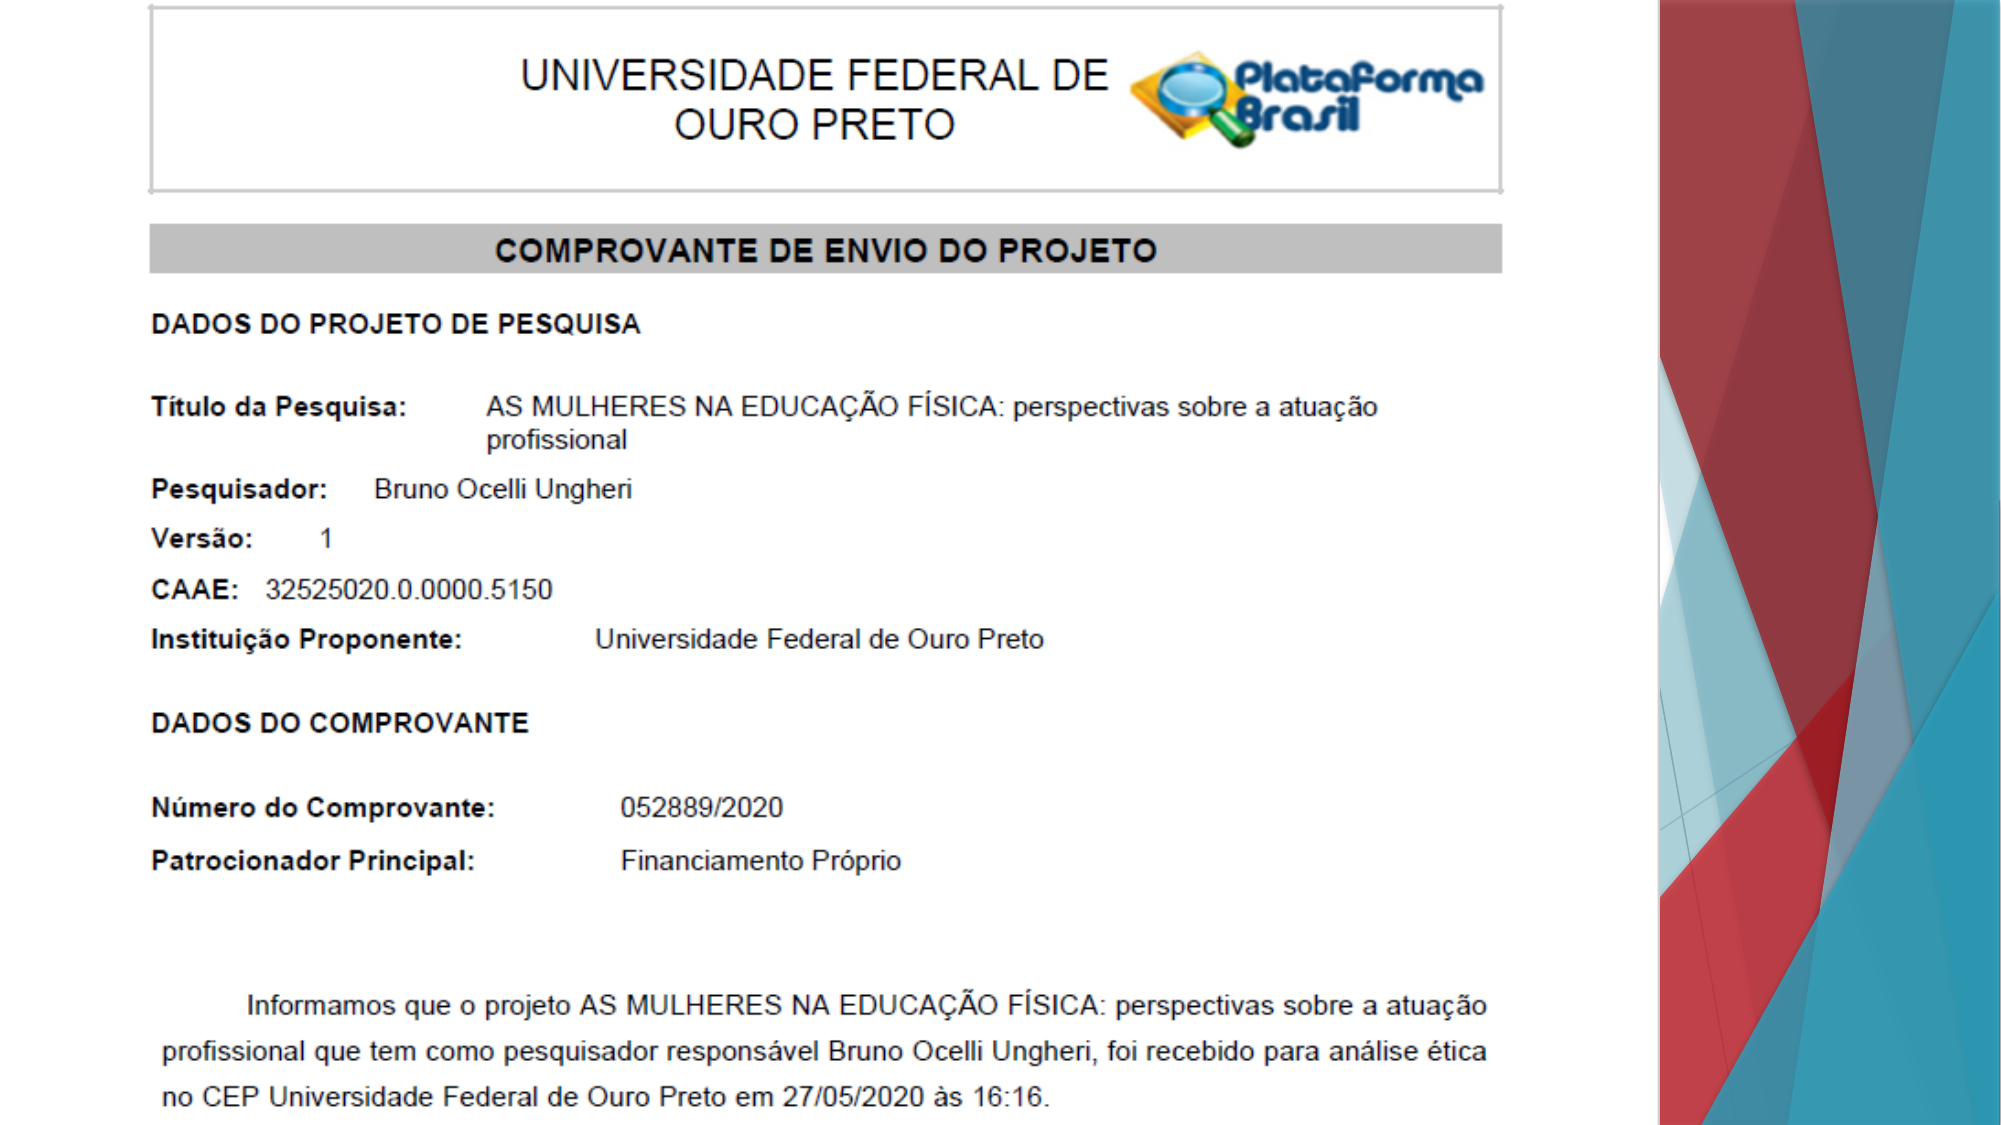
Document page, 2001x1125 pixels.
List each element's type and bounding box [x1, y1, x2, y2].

picture [0, 0, 1660, 1125]
